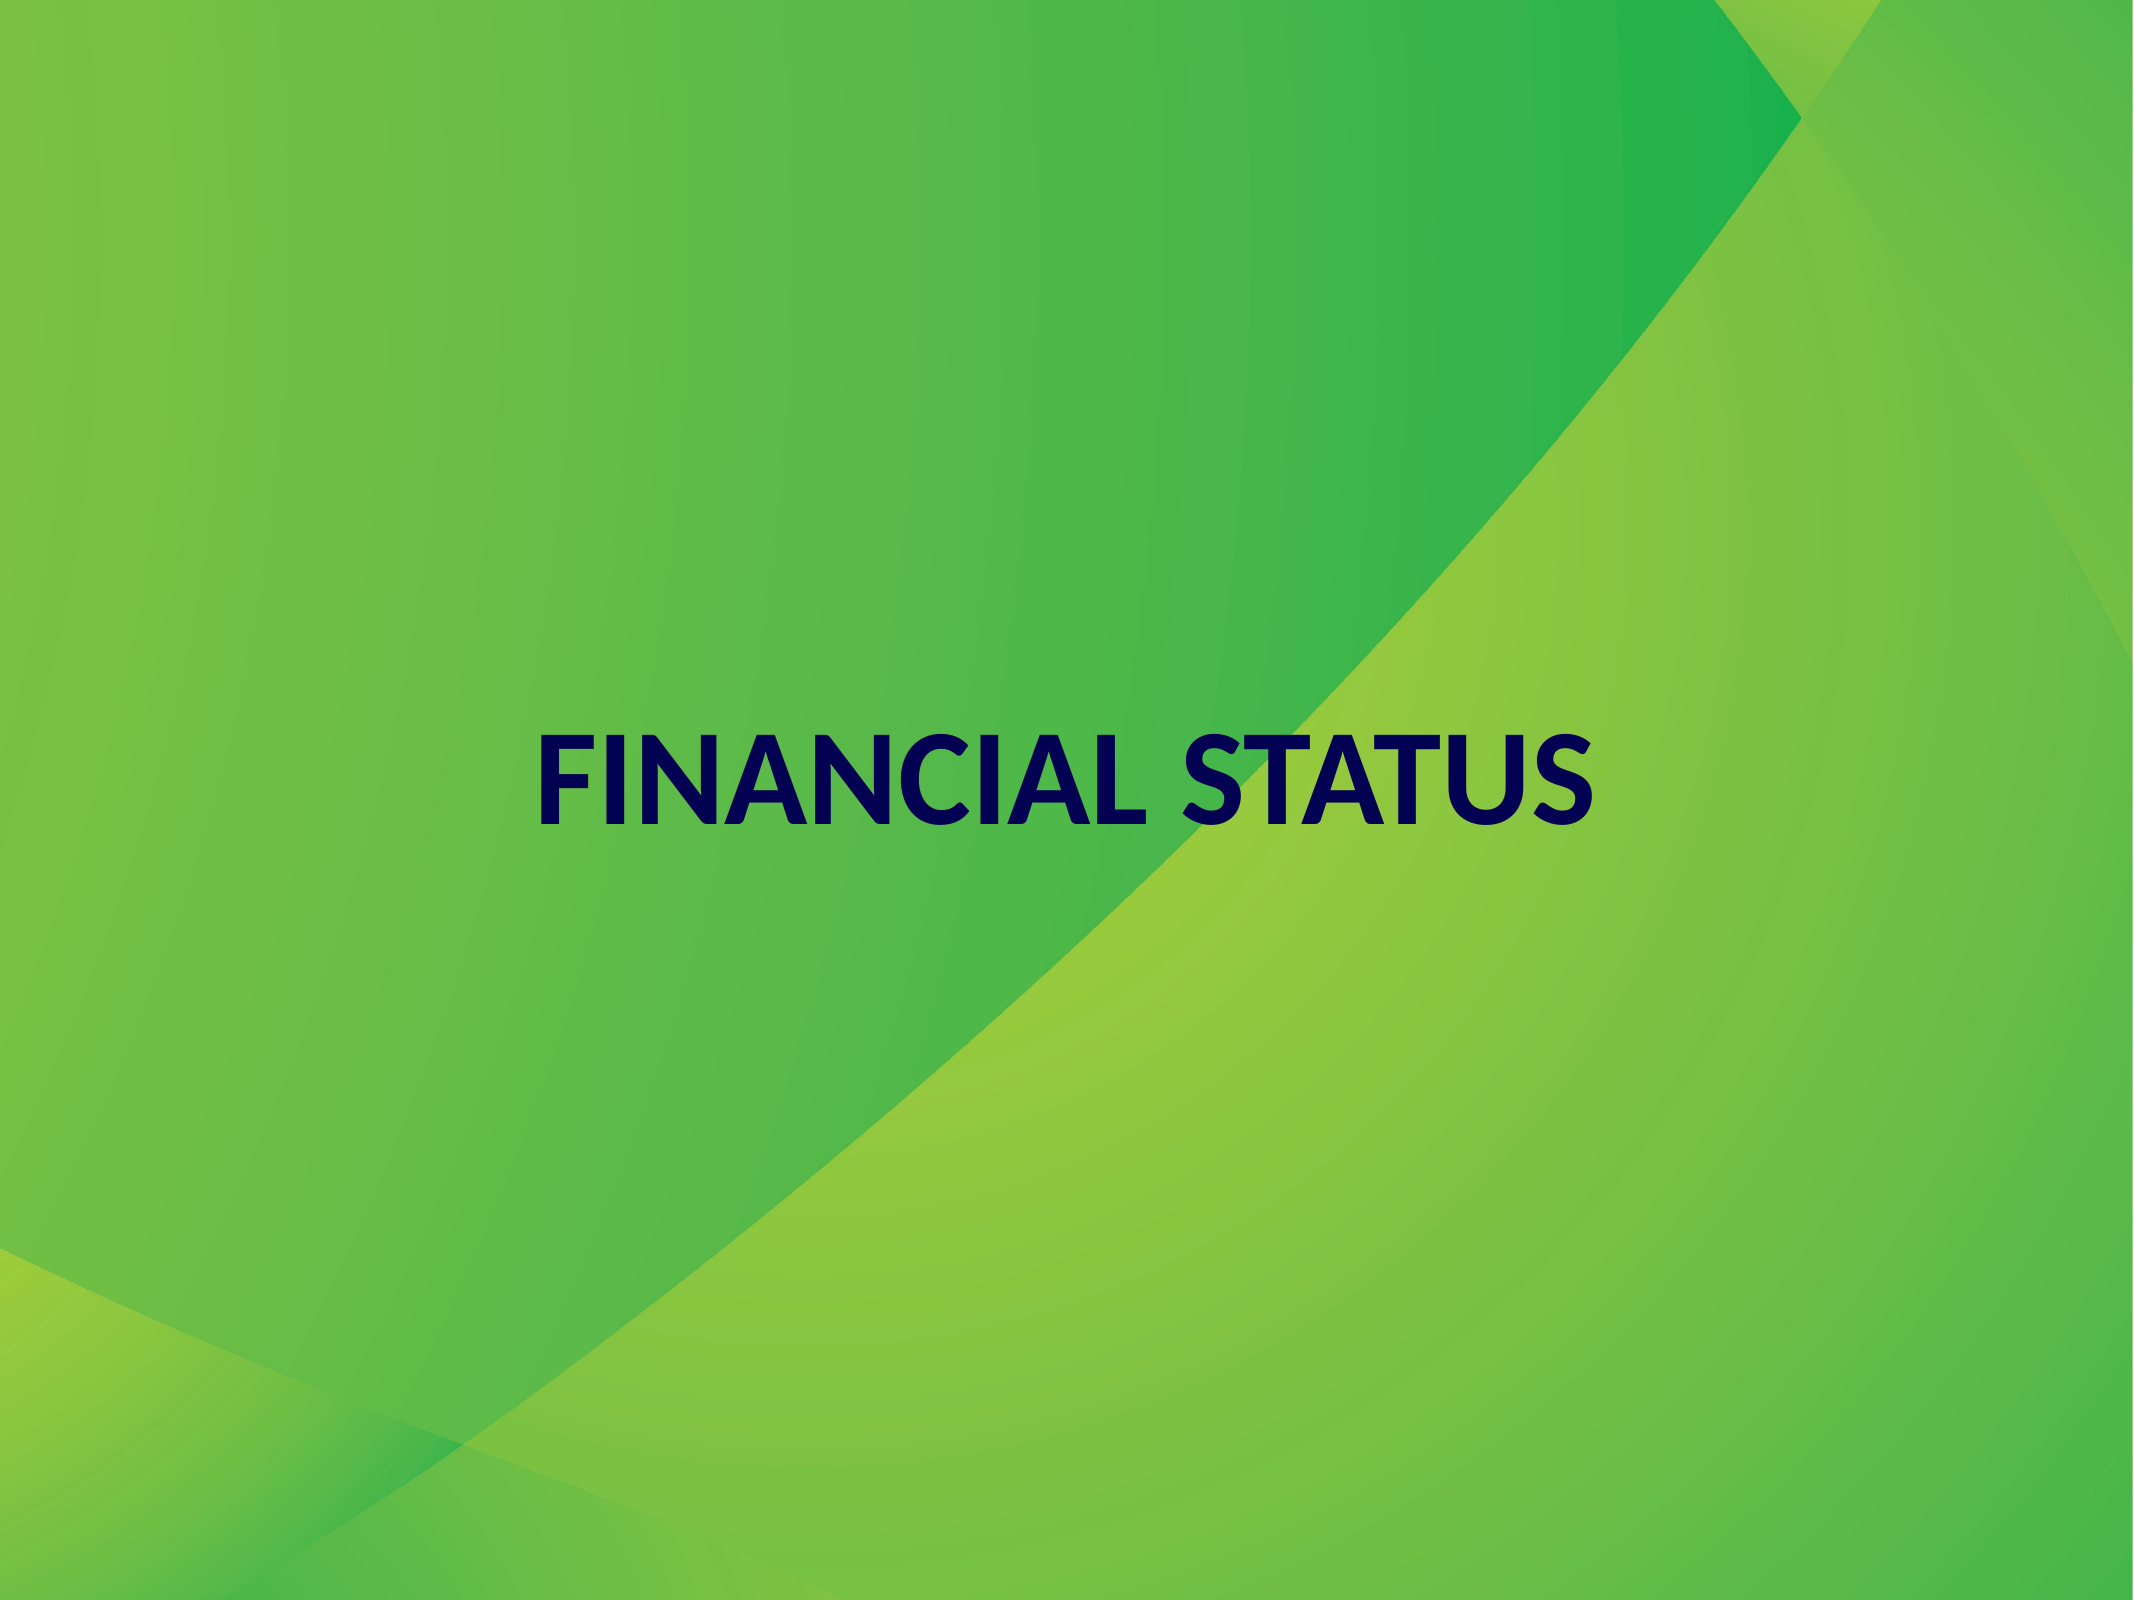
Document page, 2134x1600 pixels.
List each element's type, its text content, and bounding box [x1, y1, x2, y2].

title FINANCIAL STATUS [53, 635, 2079, 903]
picture [0, 0, 2134, 1600]
